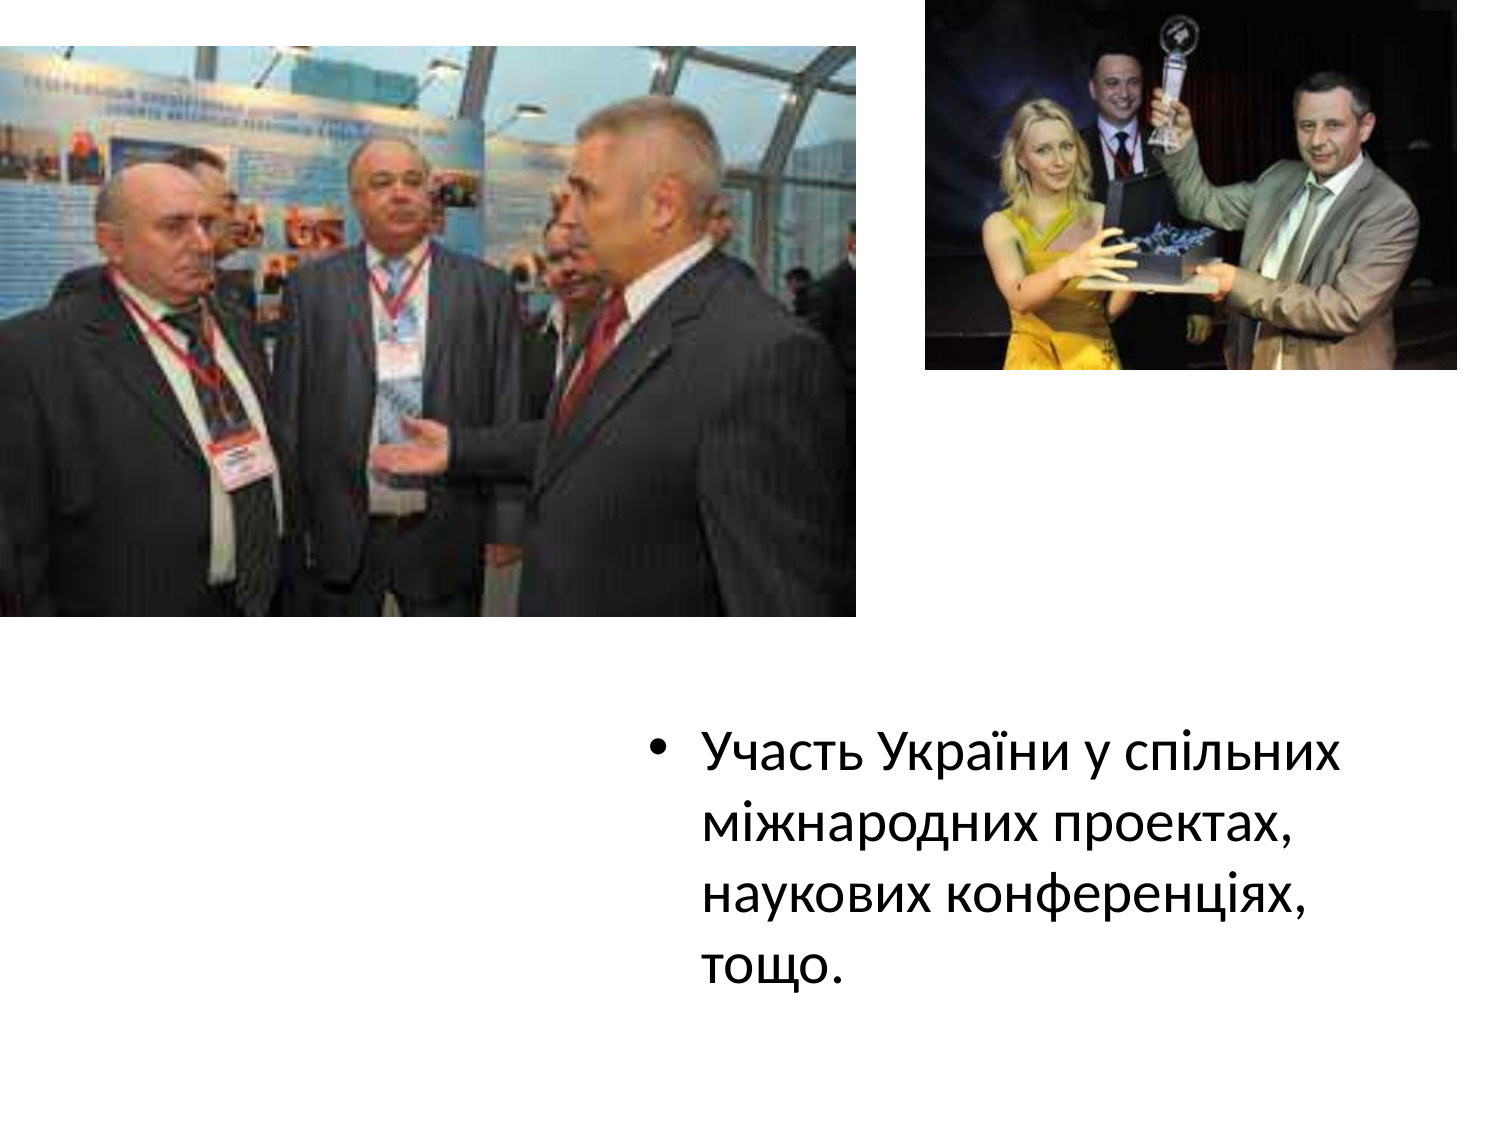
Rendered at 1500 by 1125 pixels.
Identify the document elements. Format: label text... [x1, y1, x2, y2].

list Участь України у спільних міжнародних проектах, наукових конференціях, тощо. [632, 703, 1425, 1005]
picture [0, 46, 856, 617]
picture [925, 0, 1458, 370]
